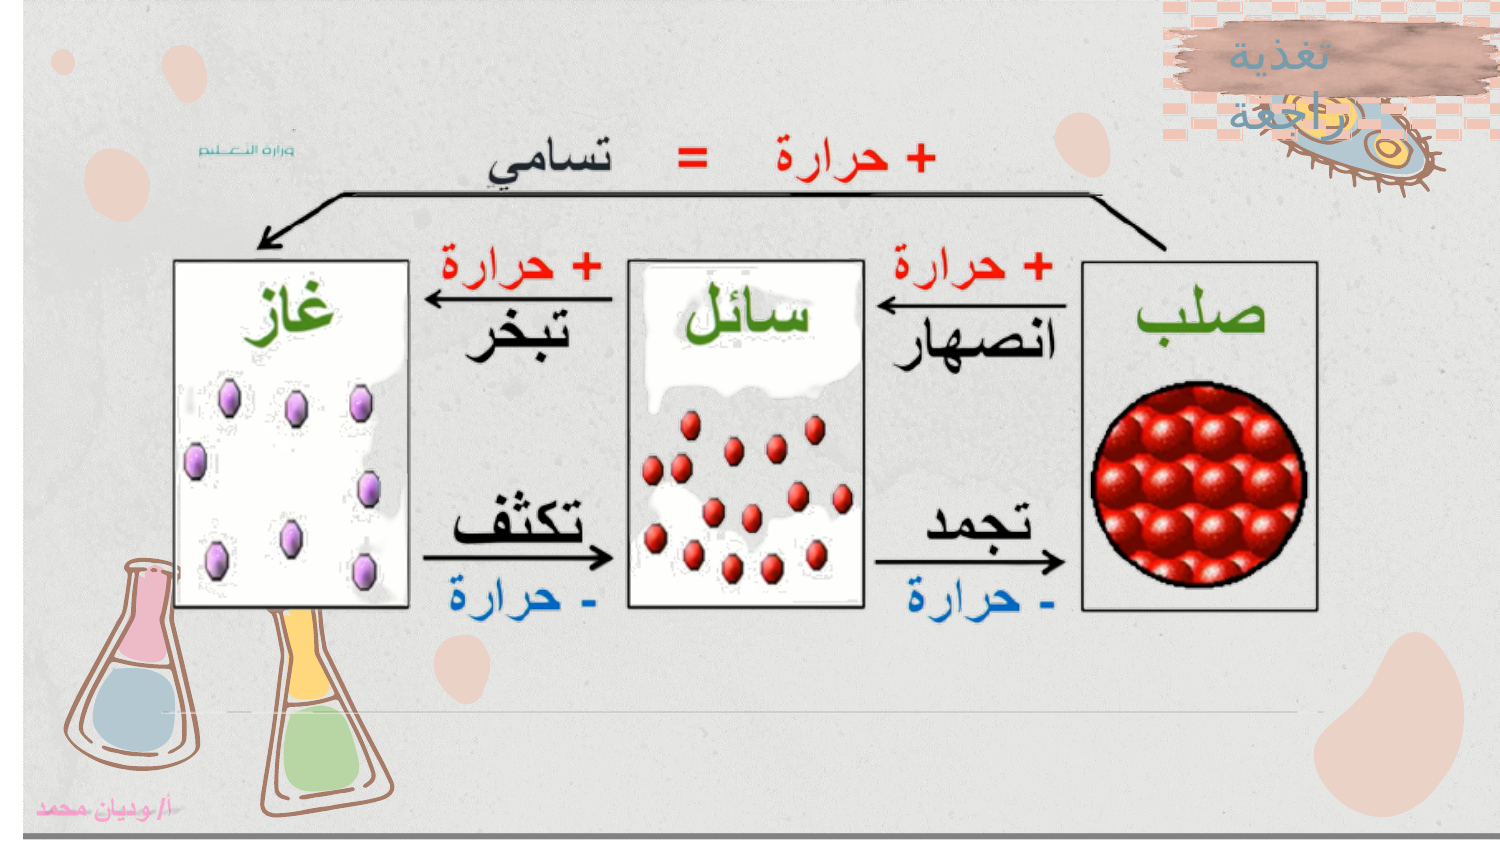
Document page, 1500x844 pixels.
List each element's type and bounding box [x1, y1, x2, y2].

picture [115, 651, 140, 662]
picture [1388, 172, 1418, 177]
picture [130, 562, 160, 568]
picture [68, 573, 195, 766]
picture [265, 714, 390, 813]
text_box [1163, 0, 1500, 142]
picture [1359, 172, 1372, 177]
picture [145, 668, 160, 673]
text_box [160, 129, 1339, 714]
picture [0, 0, 1500, 844]
